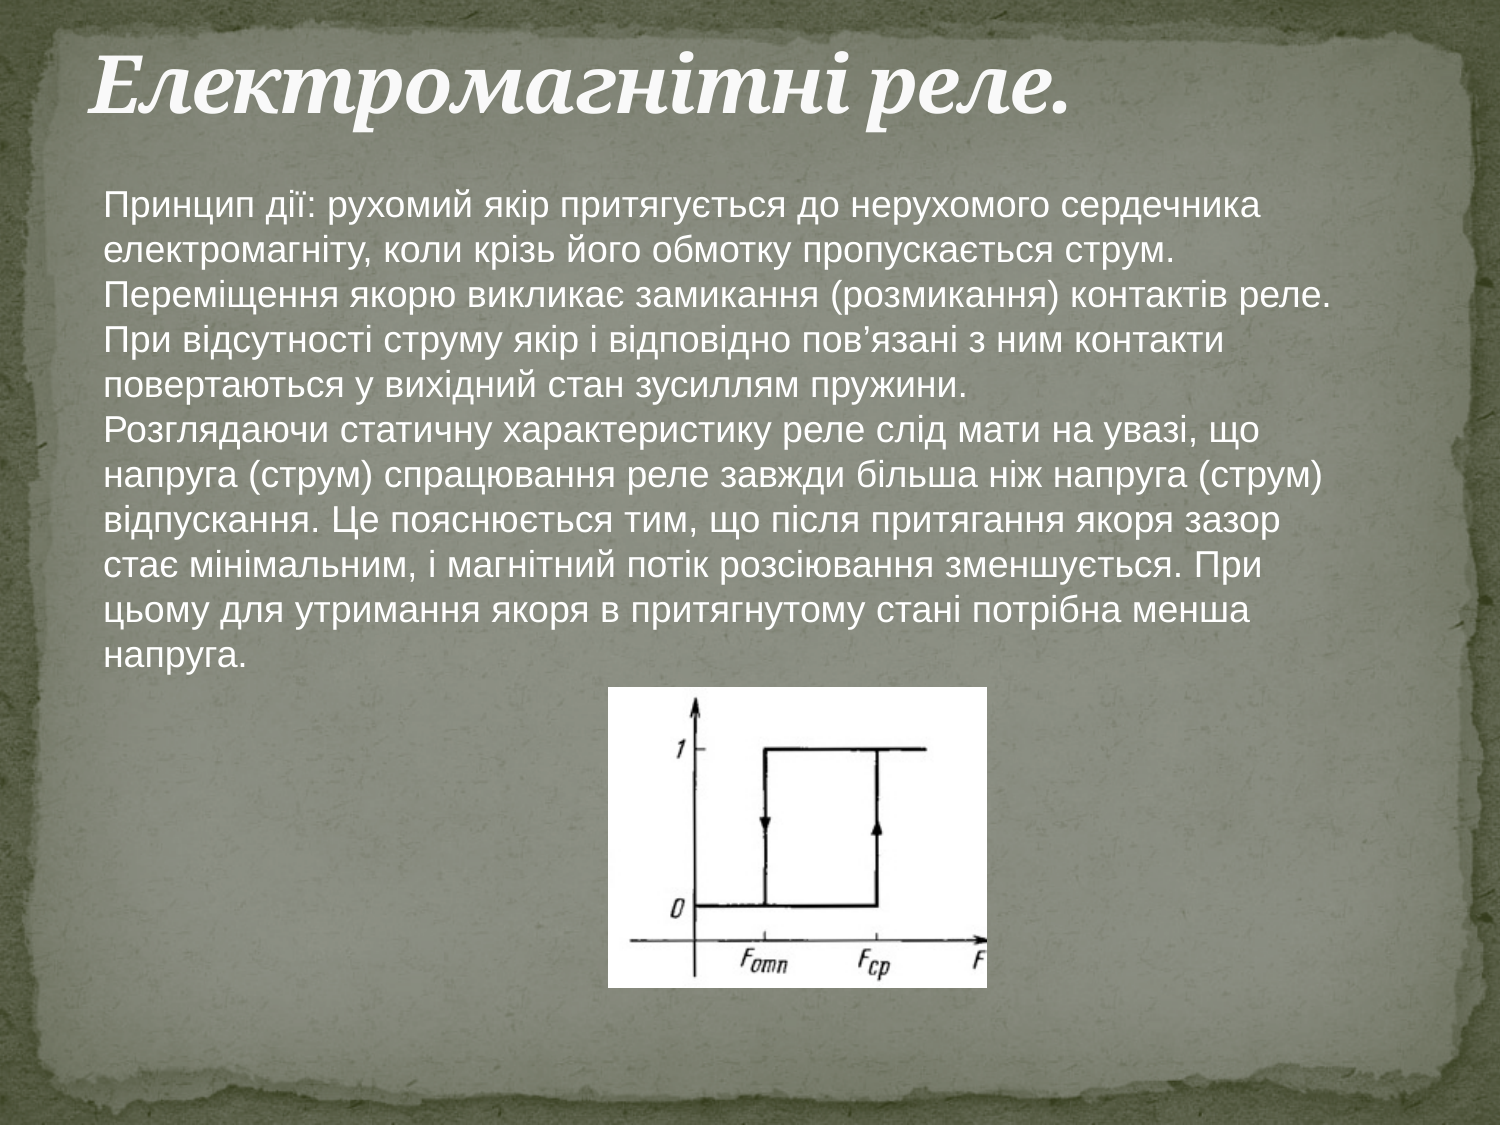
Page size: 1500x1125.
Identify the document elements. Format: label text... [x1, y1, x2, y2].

title Електромагнітні реле. [74, 24, 1425, 138]
picture [608, 647, 987, 988]
text_box Принцип дії: рухомий якір притягується до нерухомого сердечника електромагніту, коли крізь його обмотку пропускається струм. Переміщення якорю викликає замикання (розмикання) контактів реле. При відсутності струму якір і відповідно пов’язані з ним контакти повертаються у вихідний стан зусиллям пружини. Розглядаючи статичну характеристику реле слід мати на увазі, що напруга (струм) спрацювання реле завжди більша ніж напруга (струм) відпускання. Це пояснюється тим, що після притягання якоря зазор стає мінімальним, і магнітний потік розсіювання зменшується. При цьому для утримання якоря в притягнутому стані потрібна менша напруга. [88, 172, 1376, 728]
